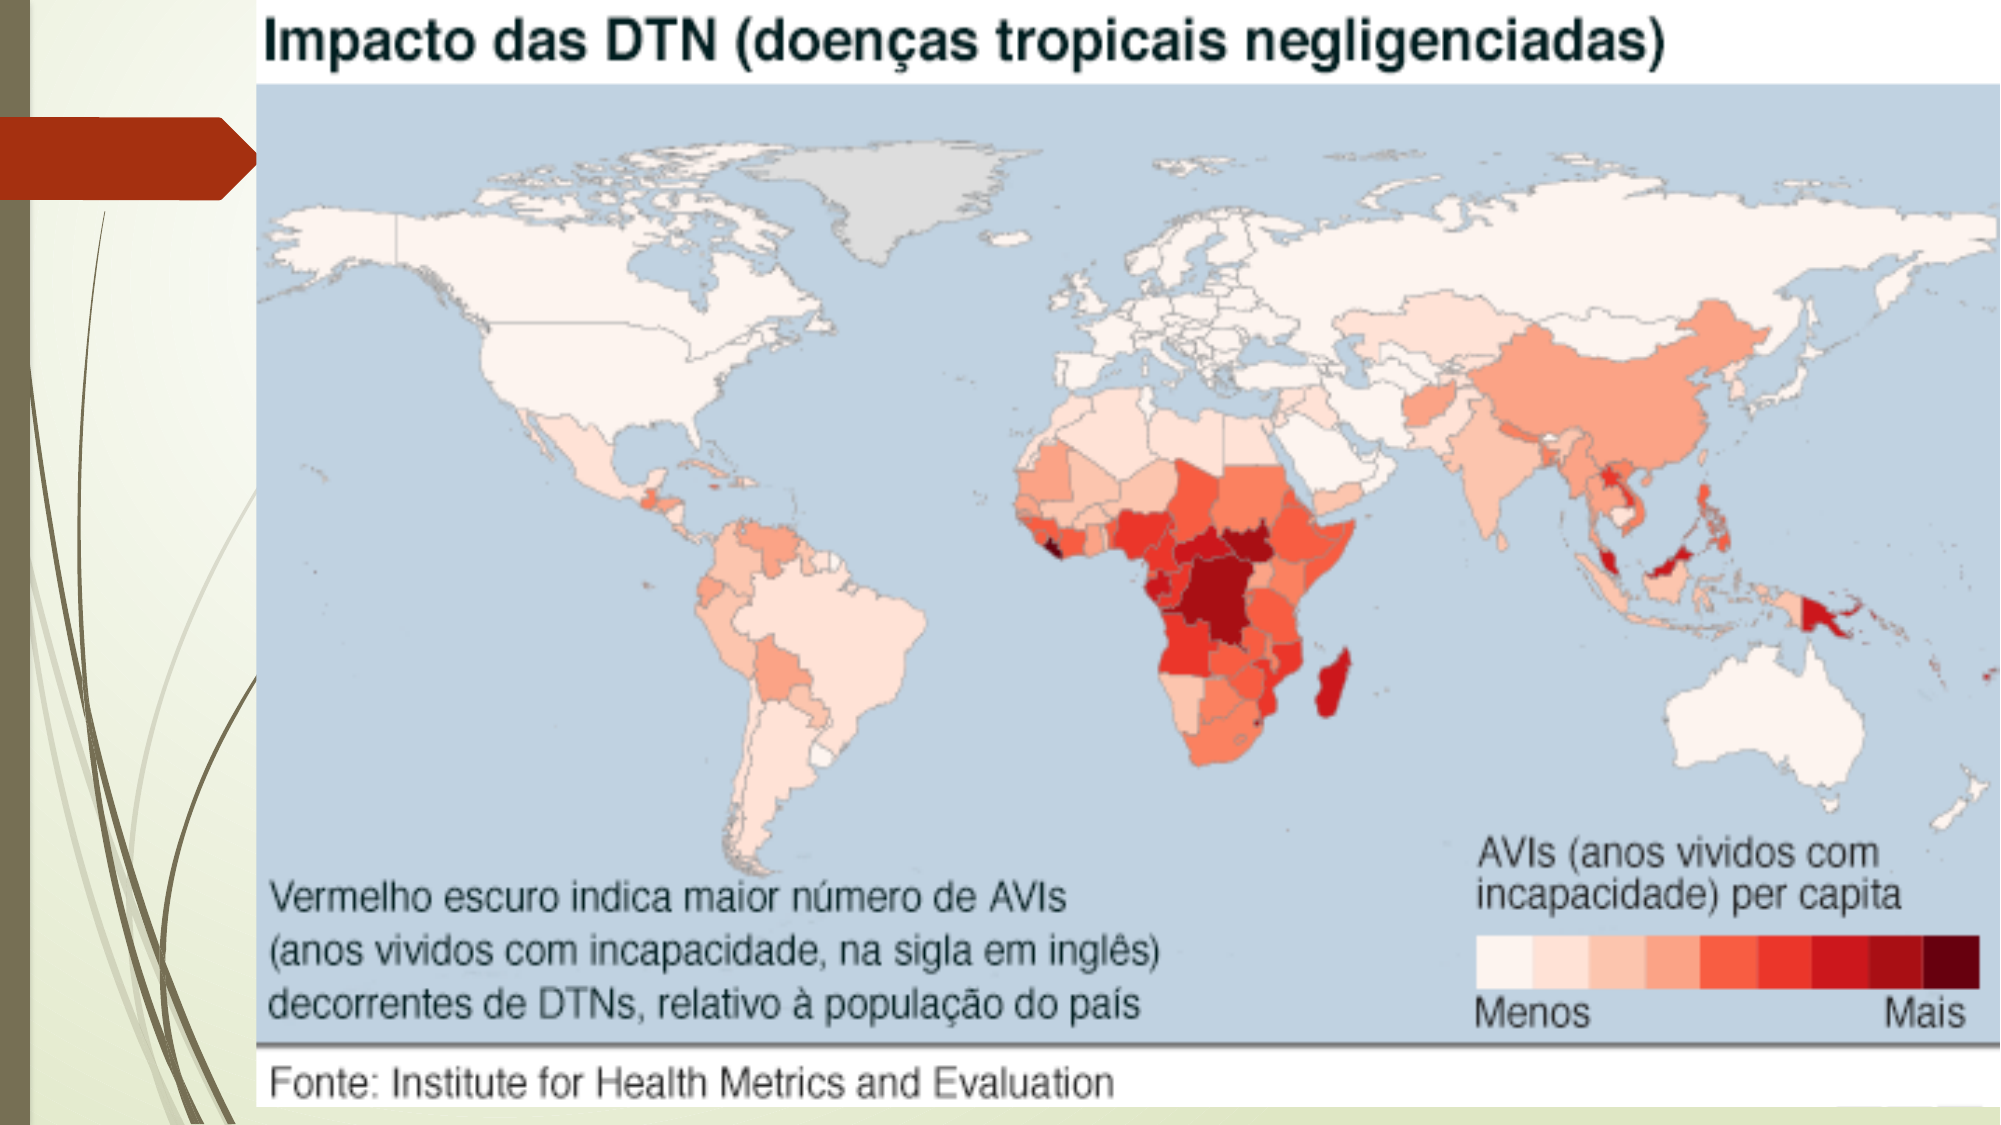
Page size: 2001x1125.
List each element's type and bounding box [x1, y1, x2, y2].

picture [256, 0, 2000, 1107]
